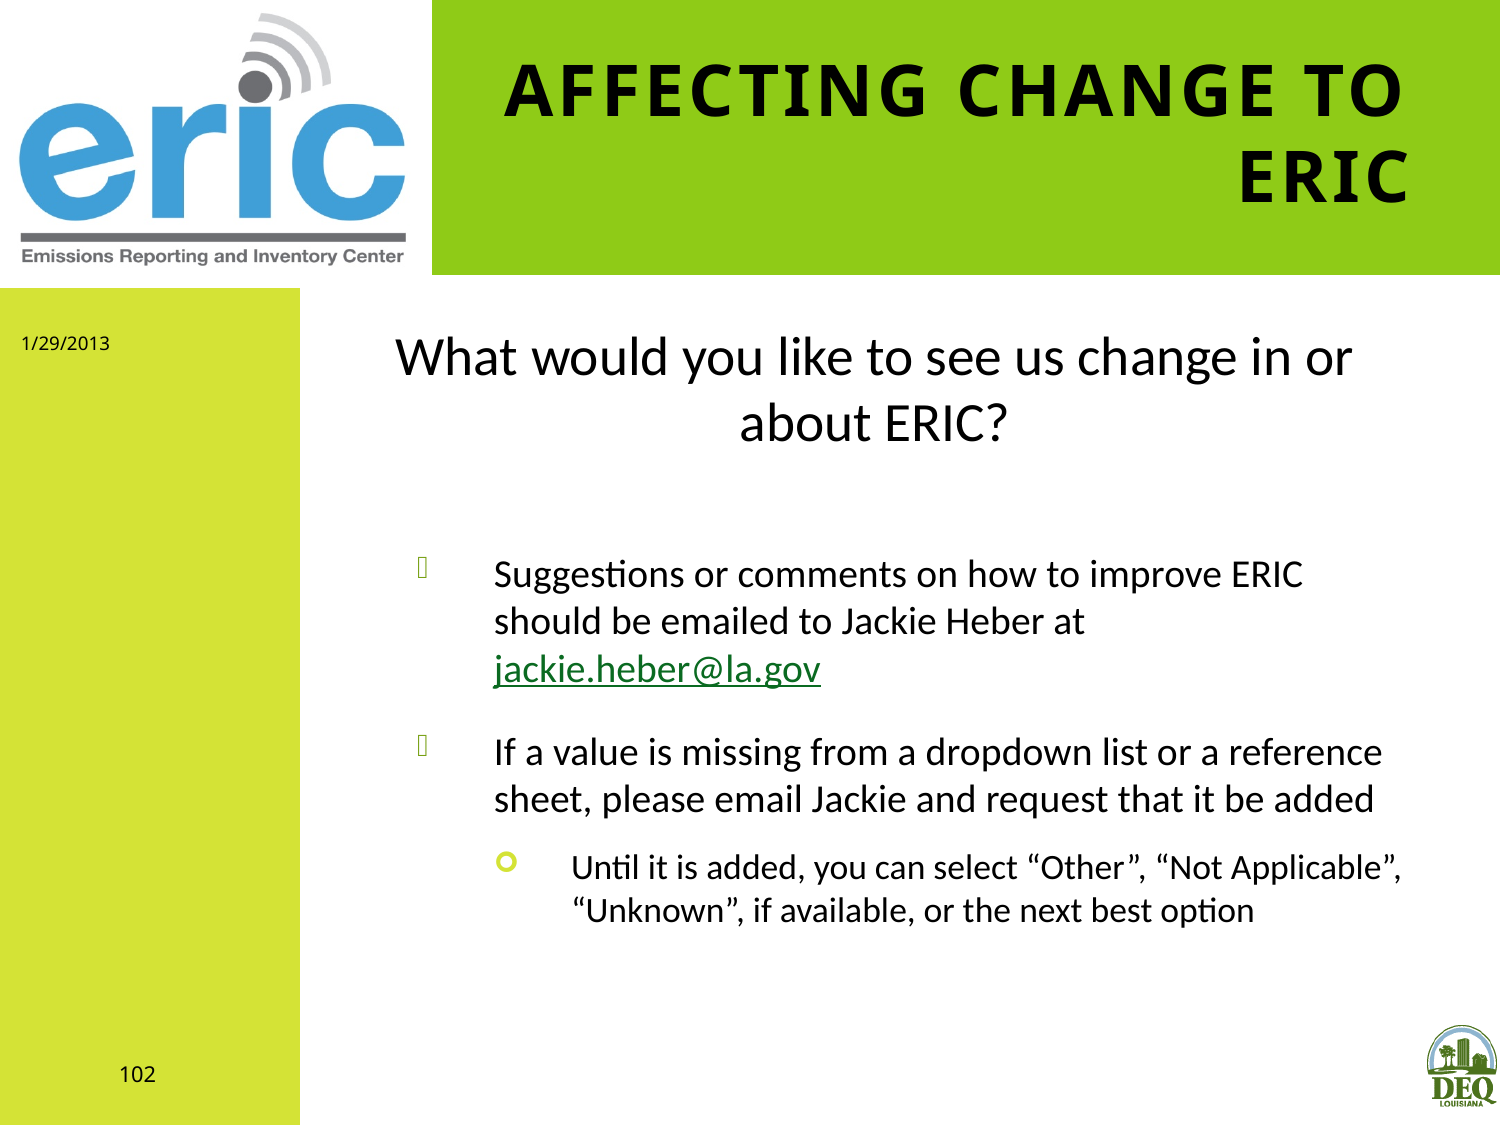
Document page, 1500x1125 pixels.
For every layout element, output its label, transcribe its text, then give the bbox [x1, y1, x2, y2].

list What would you like to see us change in or about ERIC? Suggestions or comments on how to improve ERIC should be emailed to Jackie Heber at jackie.heber@la.gov If a value is missing from a dropdown list or a reference sheet, please email Jackie and request that it be added Until it is added, you can select “Other”, “Not Applicable”, “Unknown”, if available, or the next best option [324, 312, 1425, 1005]
title Affecting Change to ERIC [399, 37, 1425, 225]
slide_number 102 [62, 1050, 213, 1100]
picture [1425, 1024, 1500, 1107]
picture [0, 0, 432, 288]
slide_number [0, 312, 125, 373]
